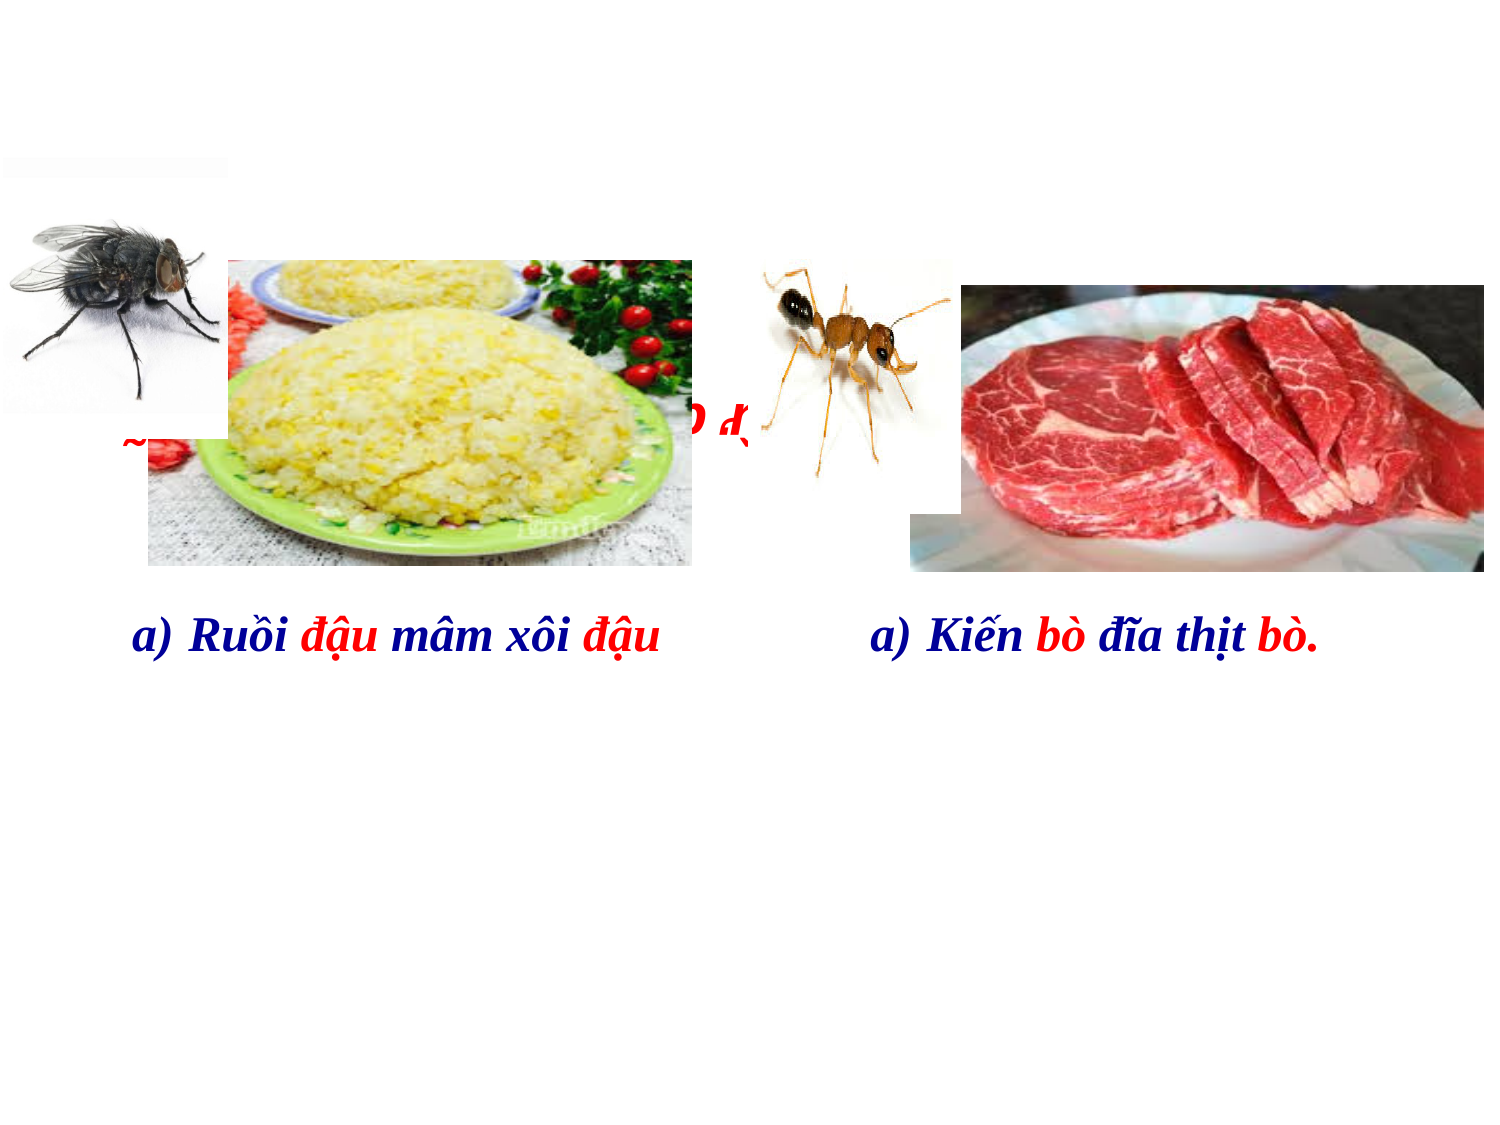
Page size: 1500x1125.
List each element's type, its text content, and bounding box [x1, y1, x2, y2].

text_box Kiến bò đĩa thịt bò. [855, 594, 1411, 670]
text_box Ruồi đậu mâm xôi đậu [117, 594, 732, 670]
picture [748, 218, 1485, 572]
picture [3, 131, 692, 566]
text_box Một số hình ảnh dùng từ đồng âm để chơi chữ [151, 149, 1369, 707]
